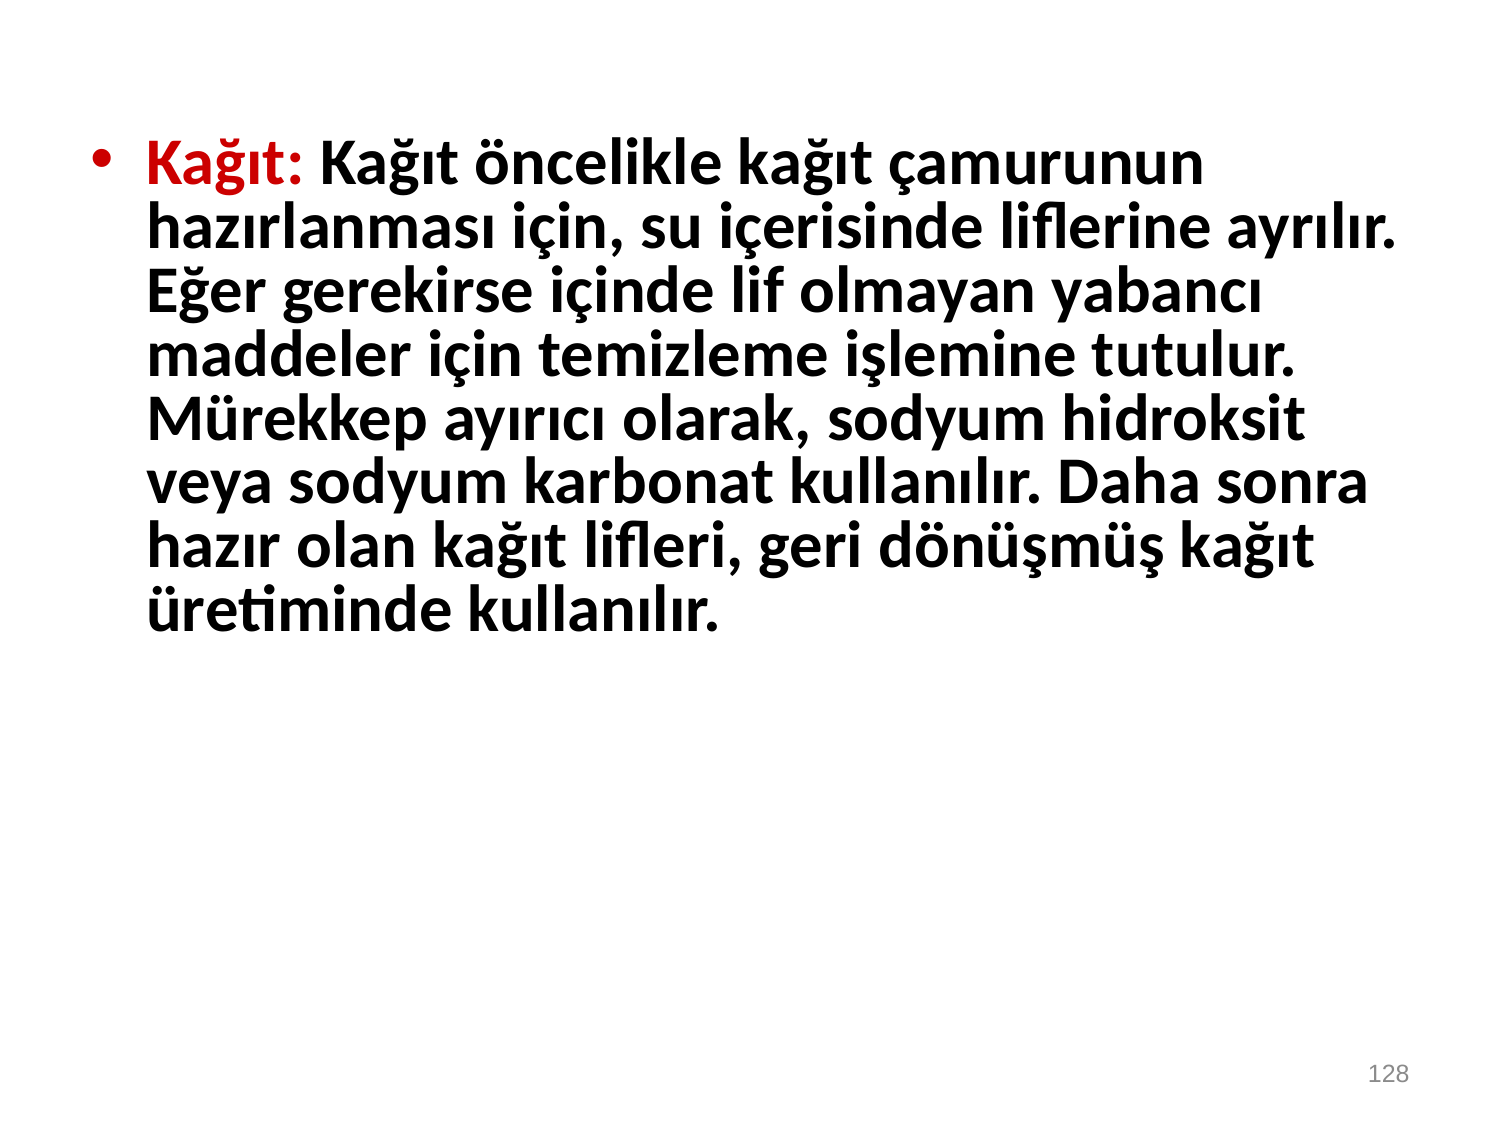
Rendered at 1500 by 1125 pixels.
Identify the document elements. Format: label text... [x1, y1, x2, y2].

slide_number 128 [1074, 1042, 1425, 1103]
list Kağıt: Kağıt öncelikle kağıt çamurunun hazırlanması için, su içerisinde liflerine ayrılır. Eğer gerekirse içinde lif olmayan yabancı maddeler için temizleme işlemine tutulur. Mürekkep ayırıcı olarak, sodyum hidroksit veya sodyum karbonat kullanılır. Daha sonra hazır olan kağıt lifleri, geri dönüşmüş kağıt üretiminde kullanılır. [75, 125, 1425, 868]
